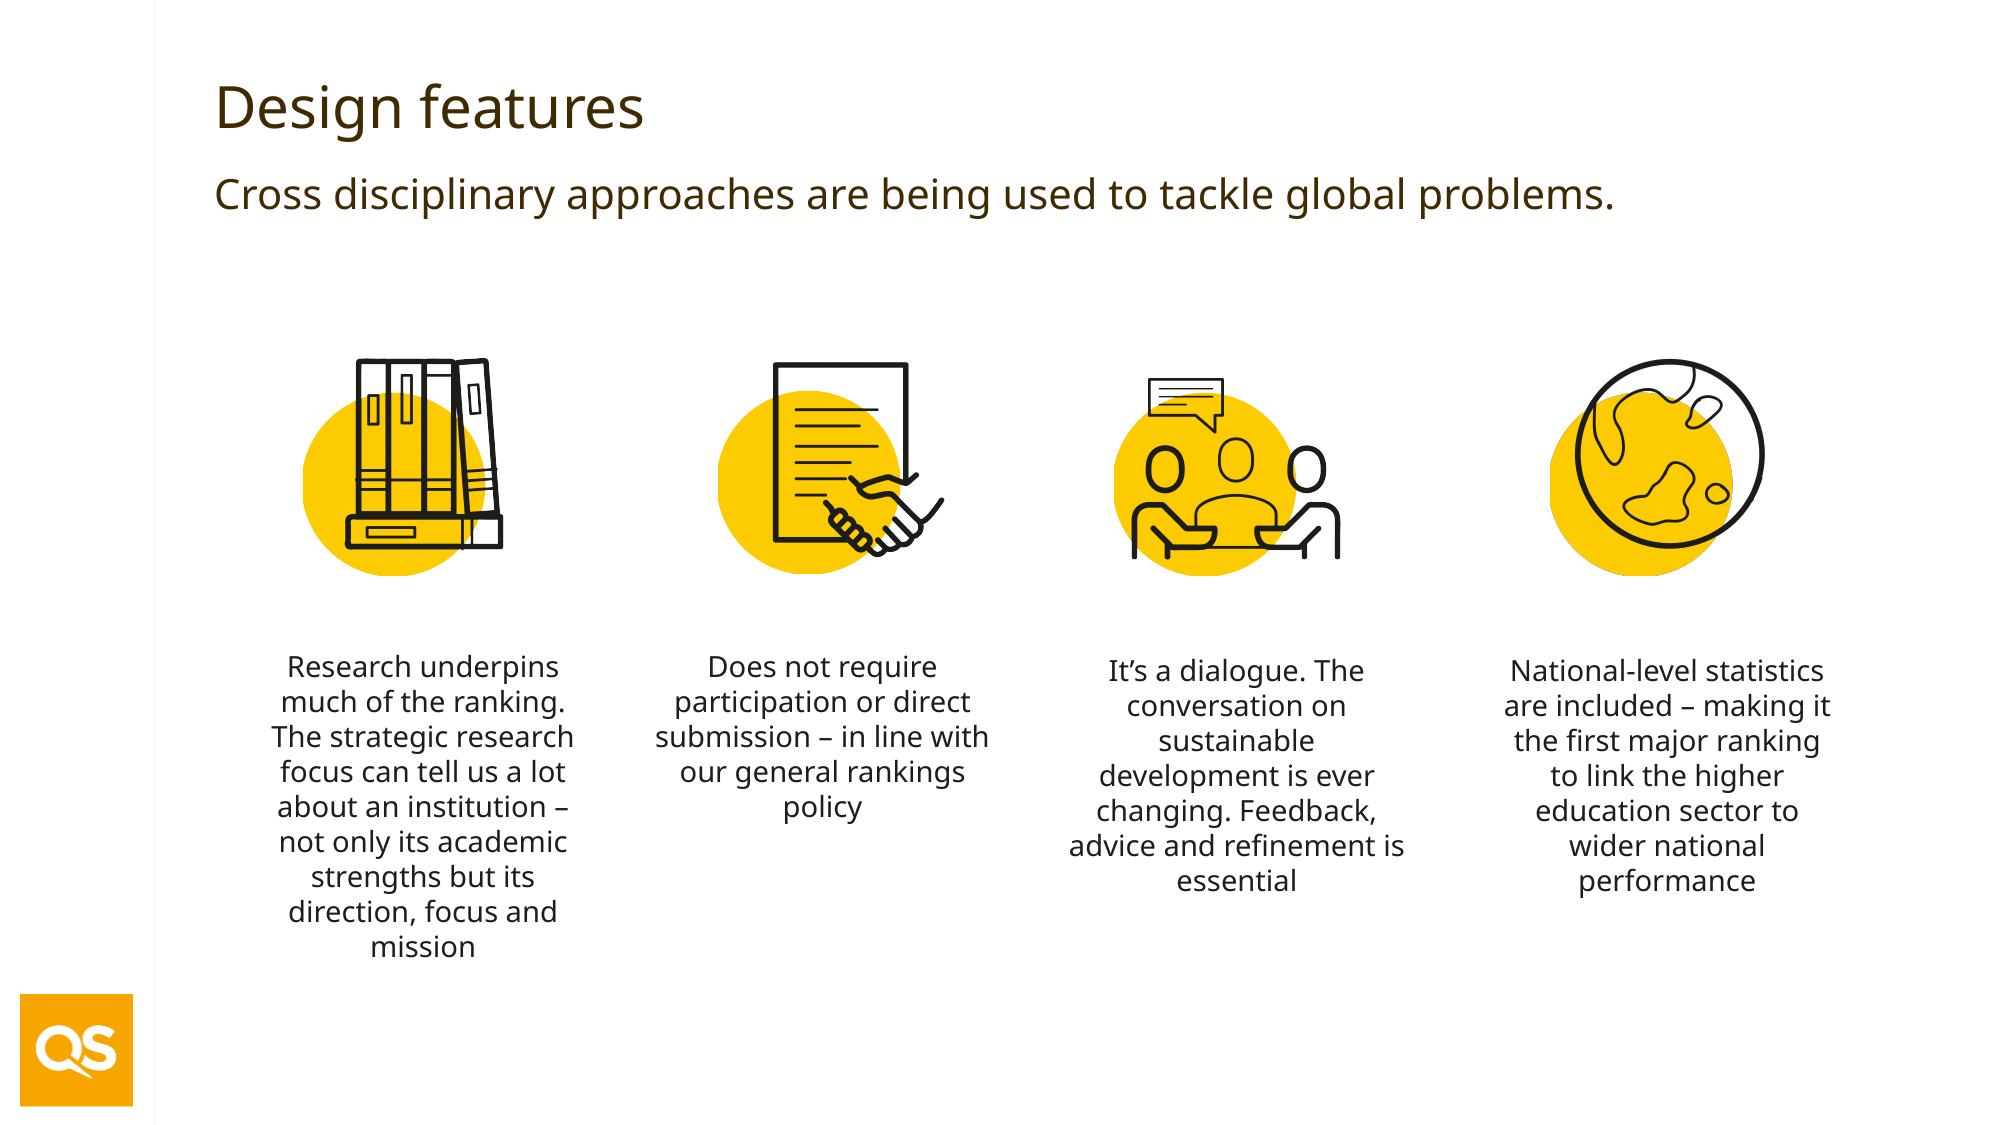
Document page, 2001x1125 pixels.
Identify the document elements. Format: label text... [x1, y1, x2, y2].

subtitle Cross disciplinary approaches are being used to tackle global problems. [214, 162, 1940, 223]
title Design features [214, 60, 1940, 158]
picture [20, 994, 133, 1107]
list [159, 262, 1885, 1065]
